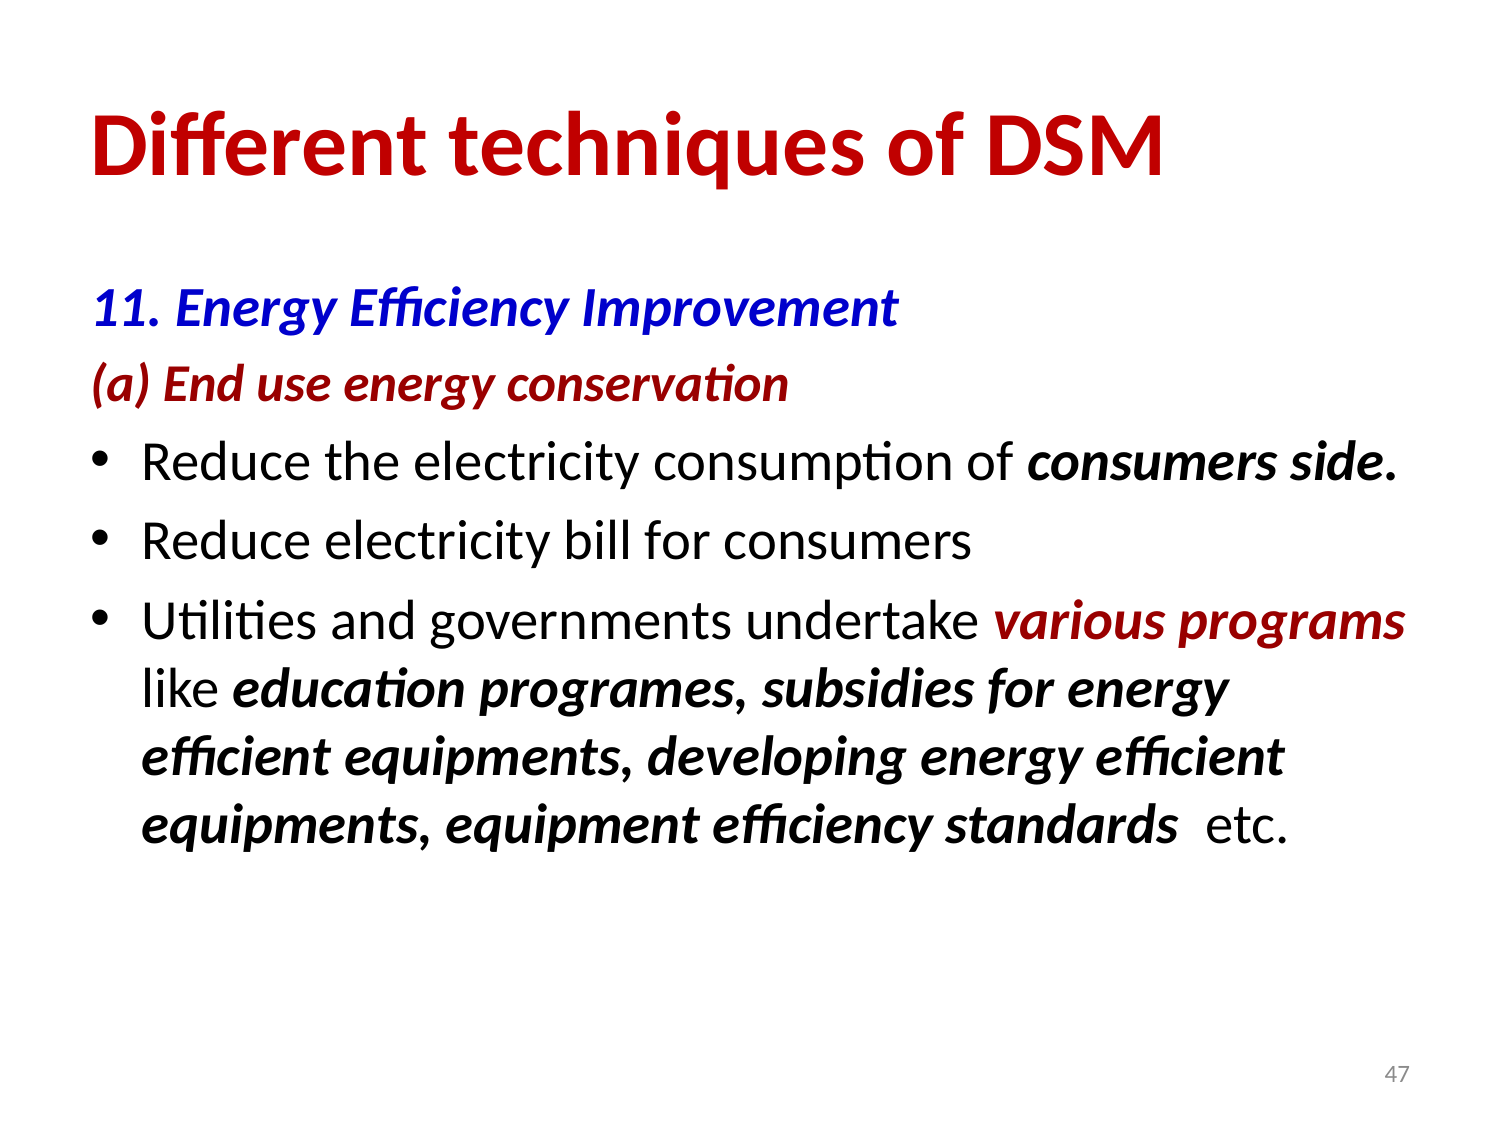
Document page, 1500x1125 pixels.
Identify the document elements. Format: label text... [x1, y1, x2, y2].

list 11. Energy Efficiency Improvement (a) End use energy conservation Reduce the electricity consumption of consumers side. Reduce electricity bill for consumers Utilities and governments undertake various programs like education programes, subsidies for energy efficient equipments, developing energy efficient equipments, equipment efficiency standards etc. [75, 262, 1425, 1005]
slide_number 47 [1074, 1042, 1425, 1103]
title Different techniques of DSM [75, 45, 1425, 233]
